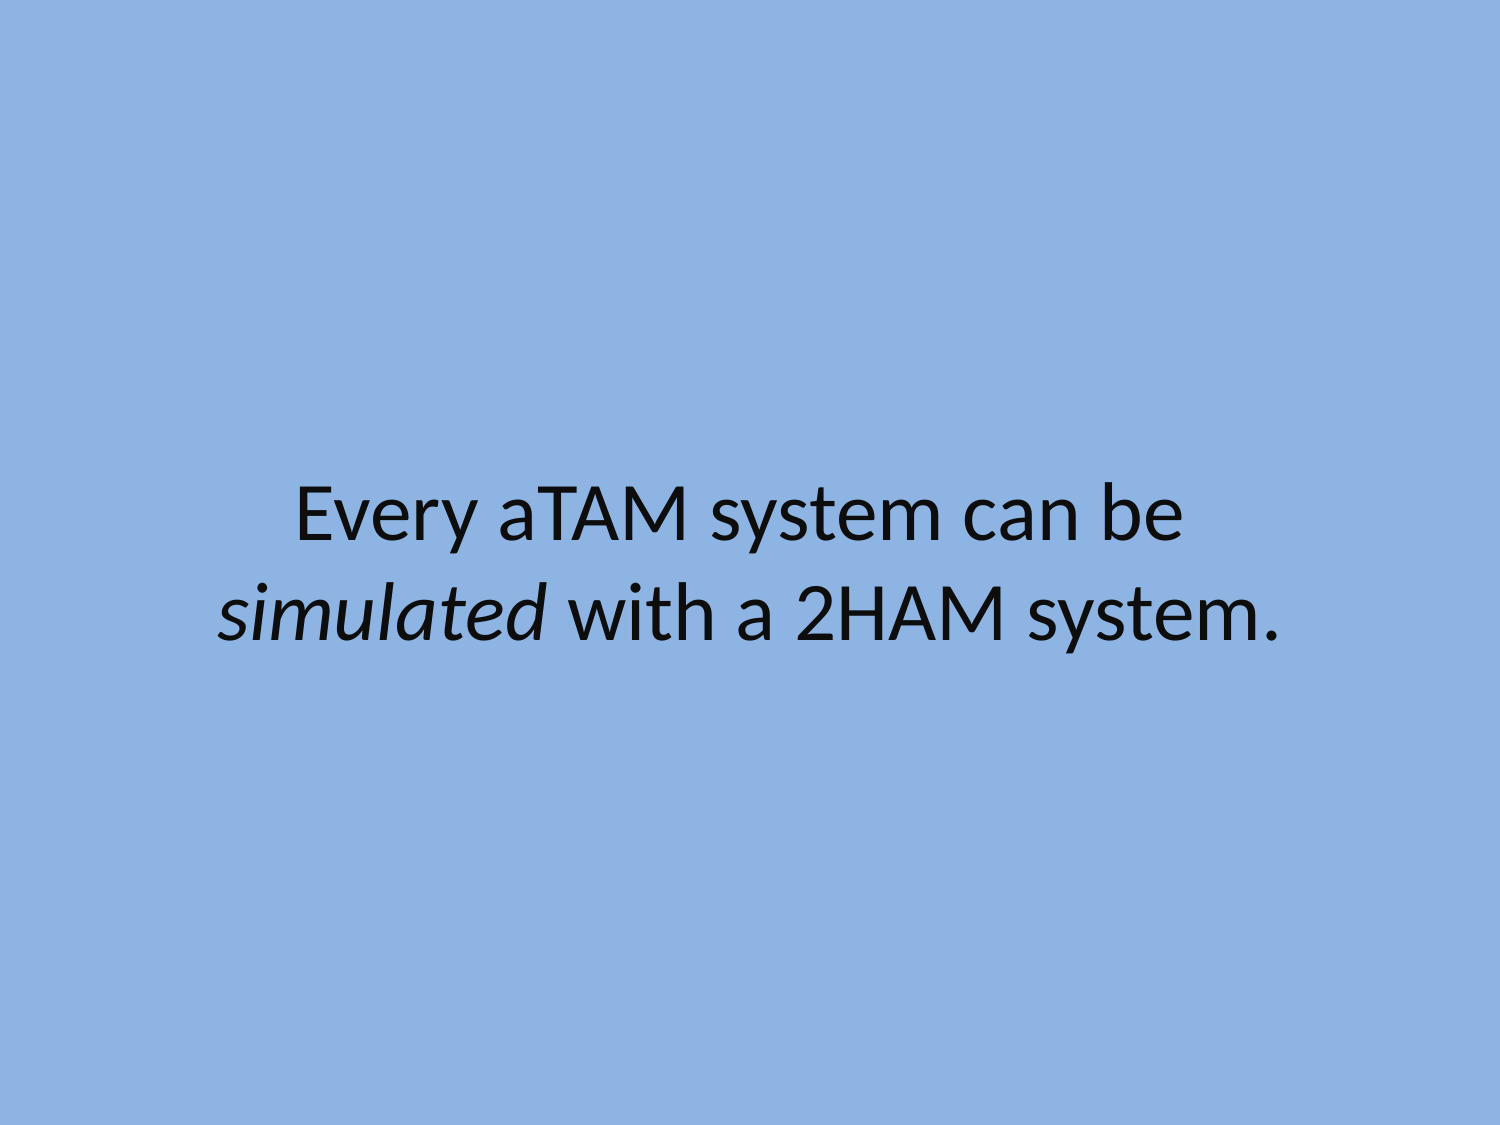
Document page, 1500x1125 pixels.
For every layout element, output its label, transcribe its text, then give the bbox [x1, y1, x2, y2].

text_box Every aTAM system can be simulated with a 2HAM system. [0, 450, 1500, 681]
